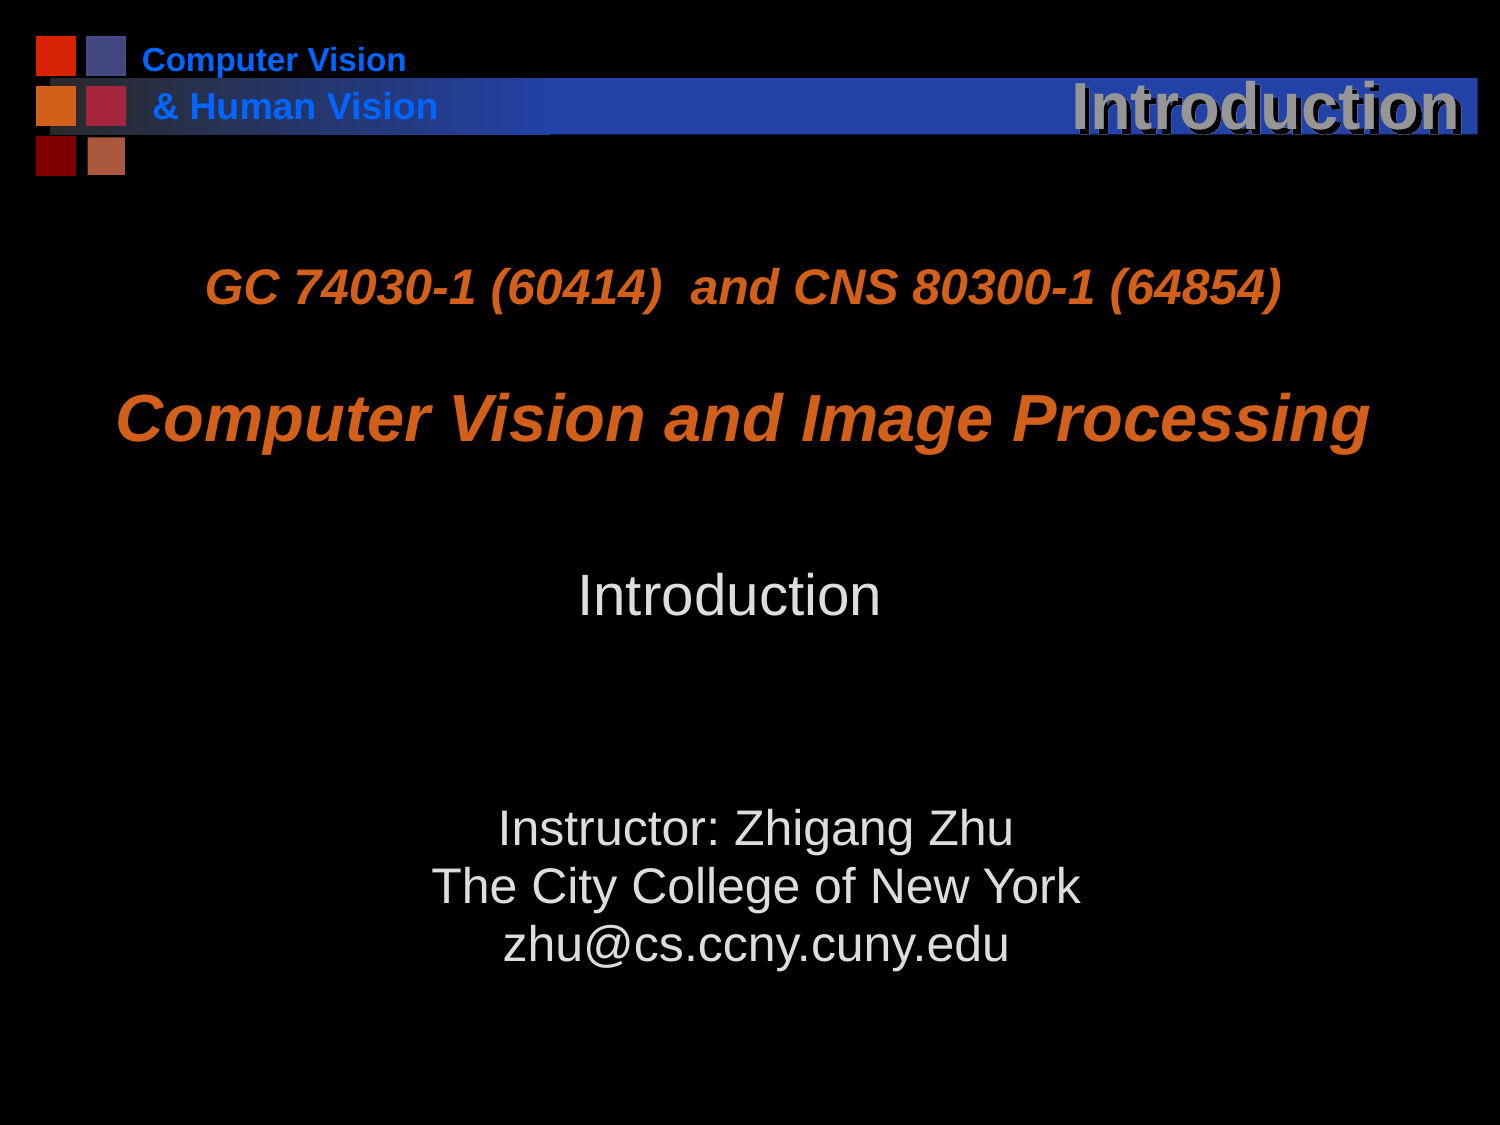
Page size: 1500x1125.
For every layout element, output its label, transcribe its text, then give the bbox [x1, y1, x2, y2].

text_box GC 74030-1 (60414) and CNS 80300-1 (64854) Computer Vision and Image Processing [62, 187, 1425, 553]
text_box Introduction [562, 549, 1125, 650]
list Instructor: Zhigang Zhu The City College of New York zhu@cs.ccny.cuny.edu [386, 799, 1126, 1039]
title Introduction [1032, 61, 1500, 151]
